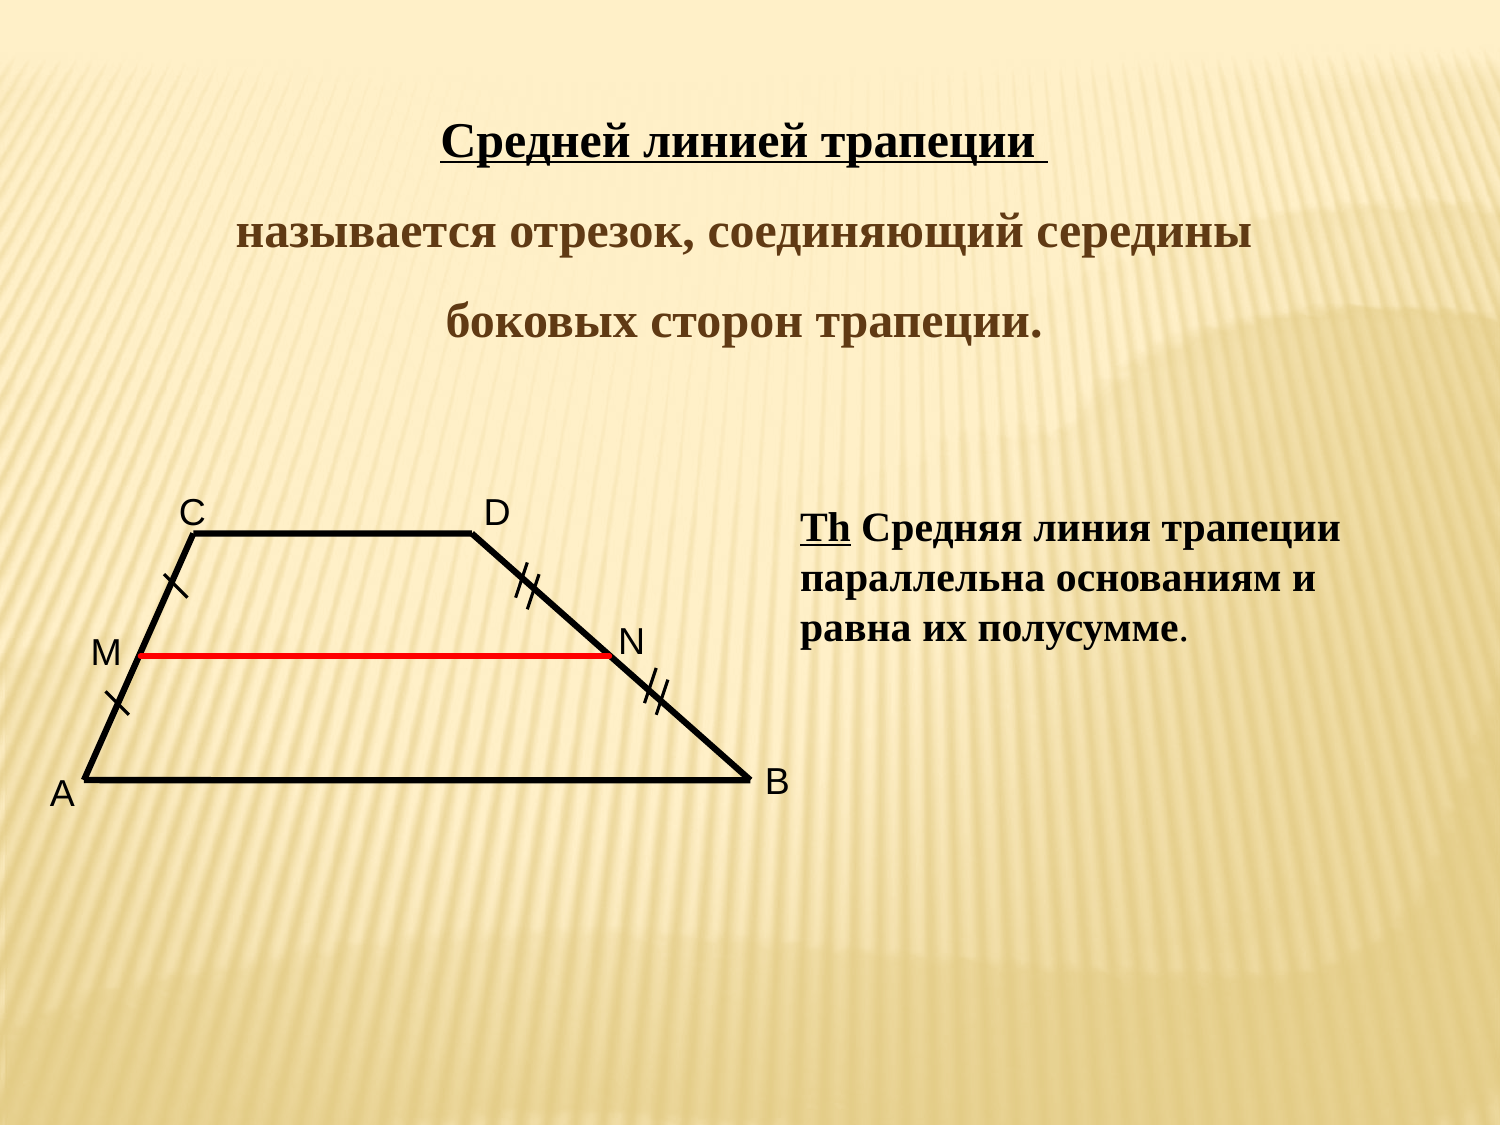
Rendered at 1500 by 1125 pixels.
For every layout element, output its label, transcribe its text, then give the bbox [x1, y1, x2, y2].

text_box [141, 657, 607, 664]
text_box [632, 679, 669, 692]
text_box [503, 573, 540, 587]
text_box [515, 585, 552, 598]
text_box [644, 690, 681, 704]
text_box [34, 480, 800, 833]
text_box Th Средняя линия трапеции параллельна основаниям и равна их полусумме. [806, 492, 1454, 657]
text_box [105, 690, 130, 716]
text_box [163, 573, 188, 599]
text_box Средней линией трапеции называется отрезок, соединяющий середины боковых сторон трапеции. [128, 70, 1360, 355]
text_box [138, 657, 611, 666]
